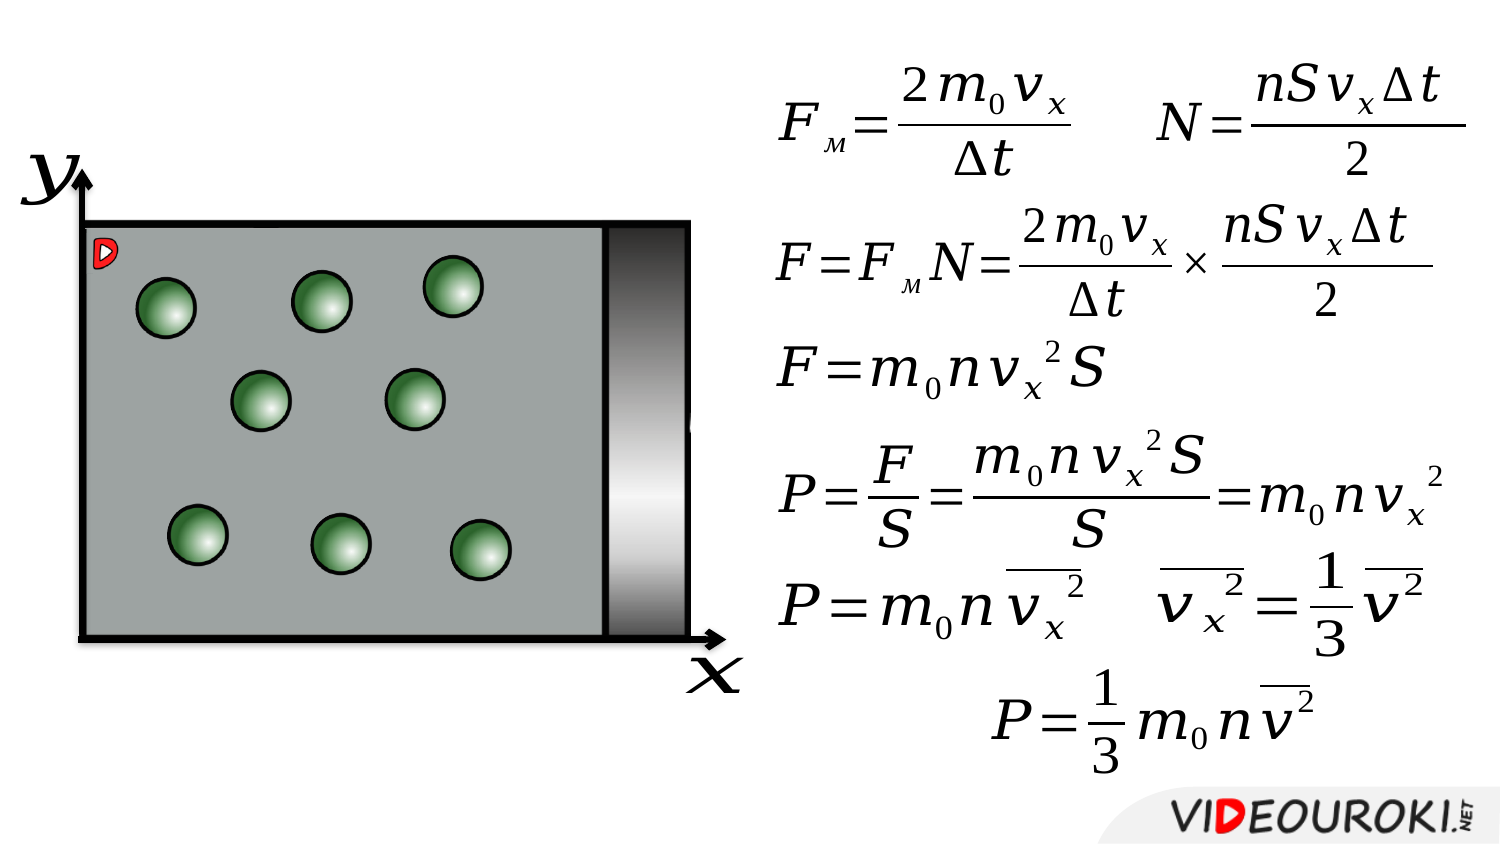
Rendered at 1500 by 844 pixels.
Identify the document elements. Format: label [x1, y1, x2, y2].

picture [228, 370, 295, 434]
picture [289, 270, 356, 335]
picture [448, 519, 515, 584]
picture [308, 513, 375, 577]
picture [133, 277, 200, 342]
text_box [1097, 786, 1500, 844]
picture [383, 368, 450, 433]
picture [165, 504, 232, 568]
picture [421, 255, 488, 320]
text_box [87, 219, 692, 638]
